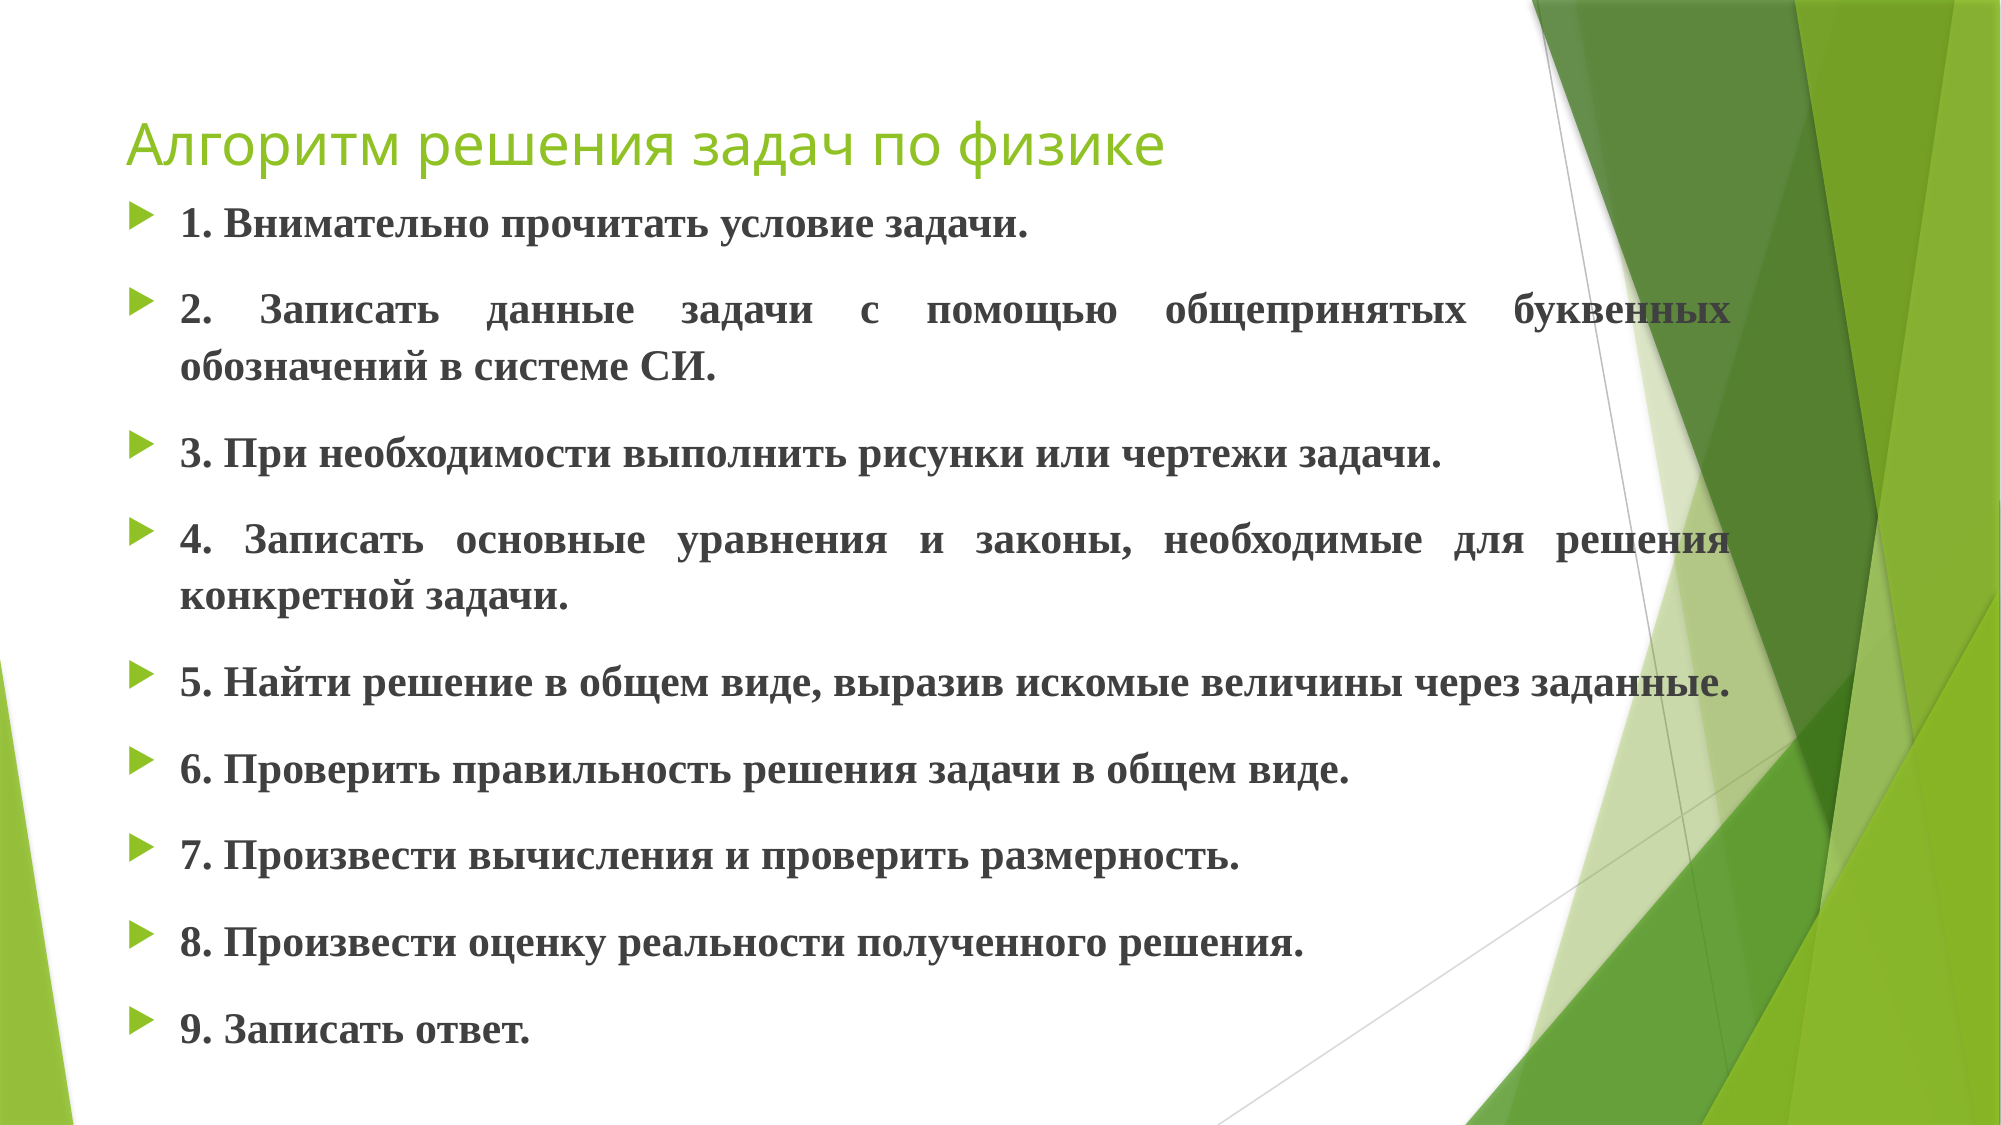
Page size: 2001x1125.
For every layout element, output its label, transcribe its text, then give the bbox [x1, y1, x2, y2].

list 1. Внимательно прочитать условие задачи. 2. Записать данные задачи с помощью общепринятых буквенных обозначений в системе СИ. 3. При необходимости выполнить рисунки или чертежи задачи. 4. Записать основные уравнения и законы, необходимые для решения конкретной задачи. 5. Найти решение в общем виде, выразив искомые величины через заданные. 6. Проверить правильность решения задачи в общем виде. 7. Произвести вычисления и проверить размерность. 8. Произвести оценку реальности полученного решения. 9. Записать ответ. [111, 182, 1747, 1108]
title Алгоритм решения задач по физике [111, 99, 1522, 182]
